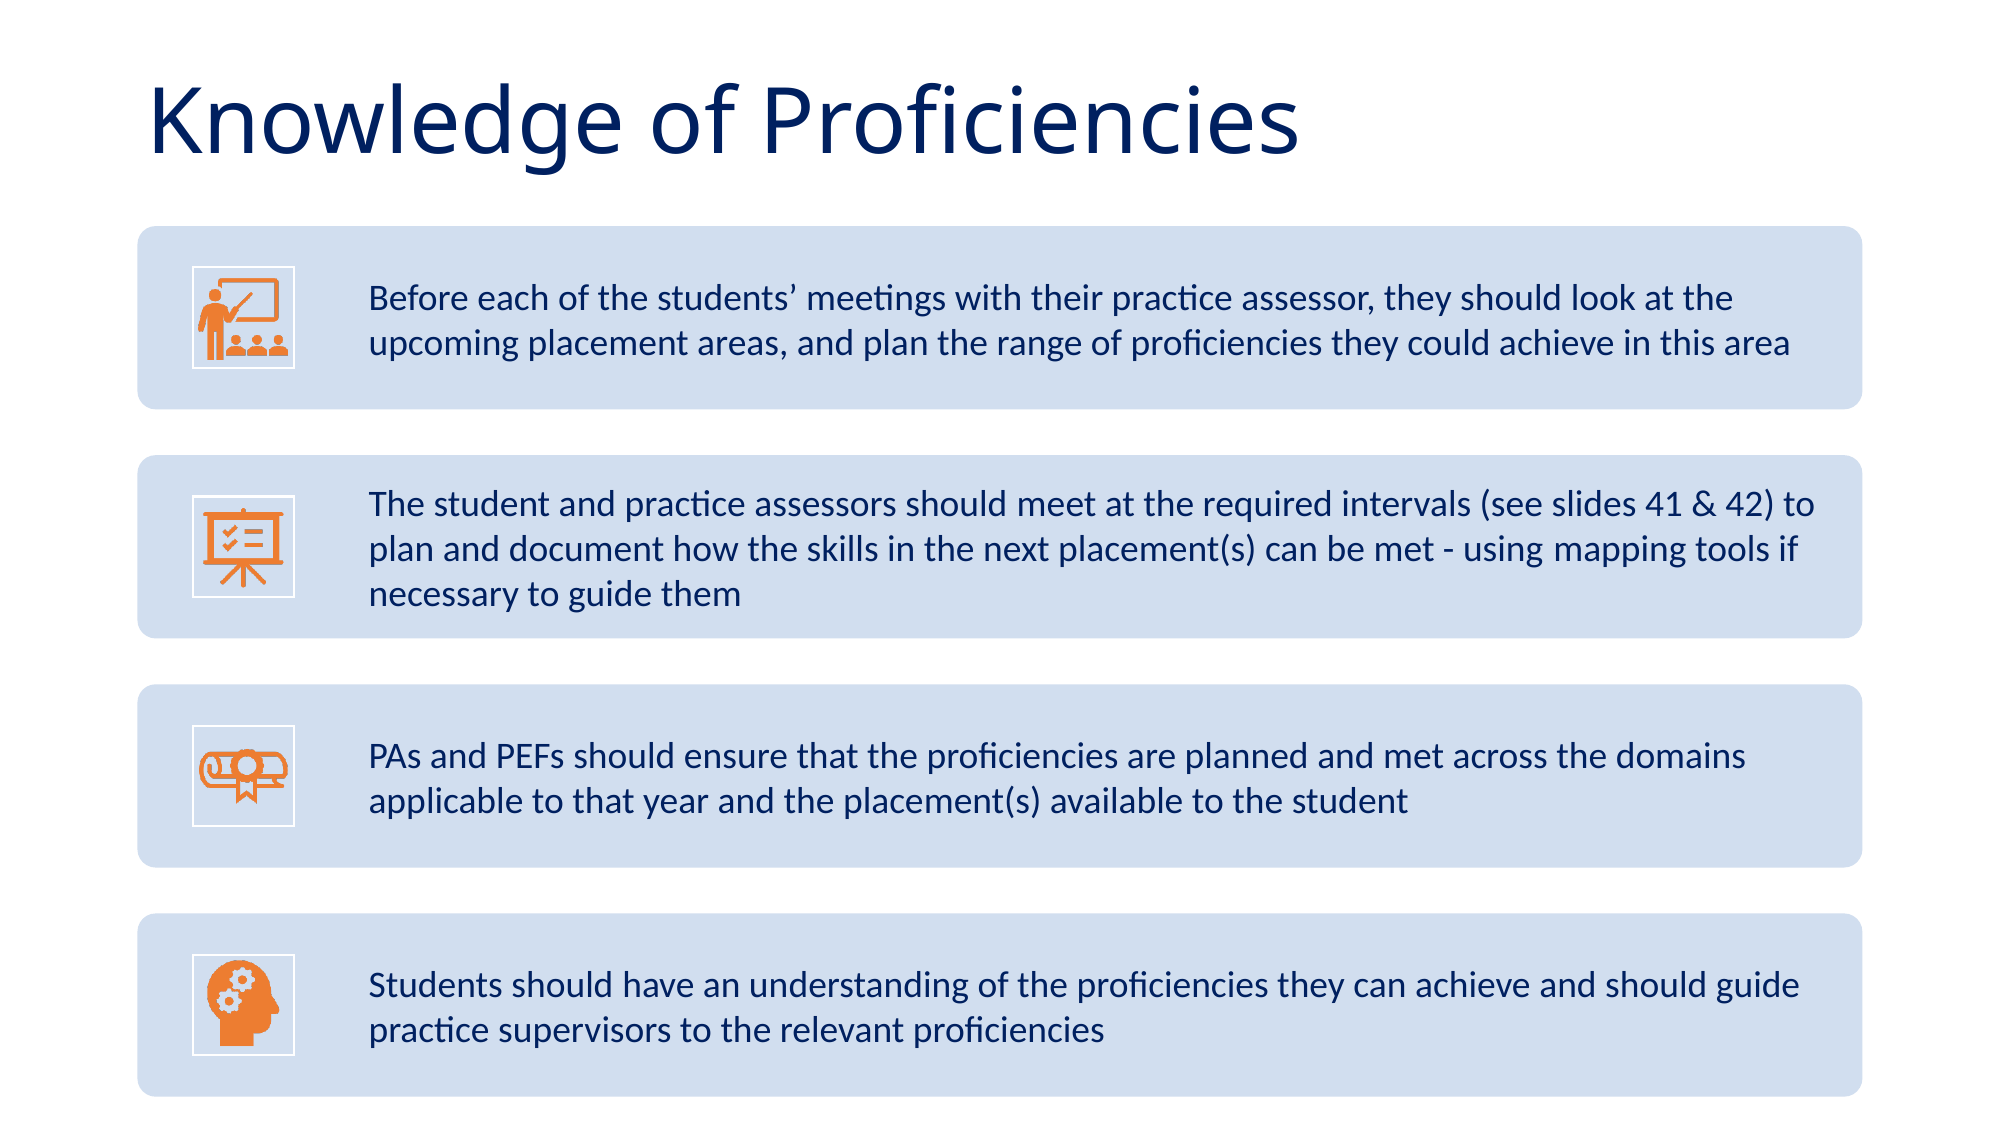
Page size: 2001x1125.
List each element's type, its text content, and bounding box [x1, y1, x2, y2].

title Knowledge of Proficiencies [131, 15, 1857, 233]
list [137, 225, 1863, 1097]
